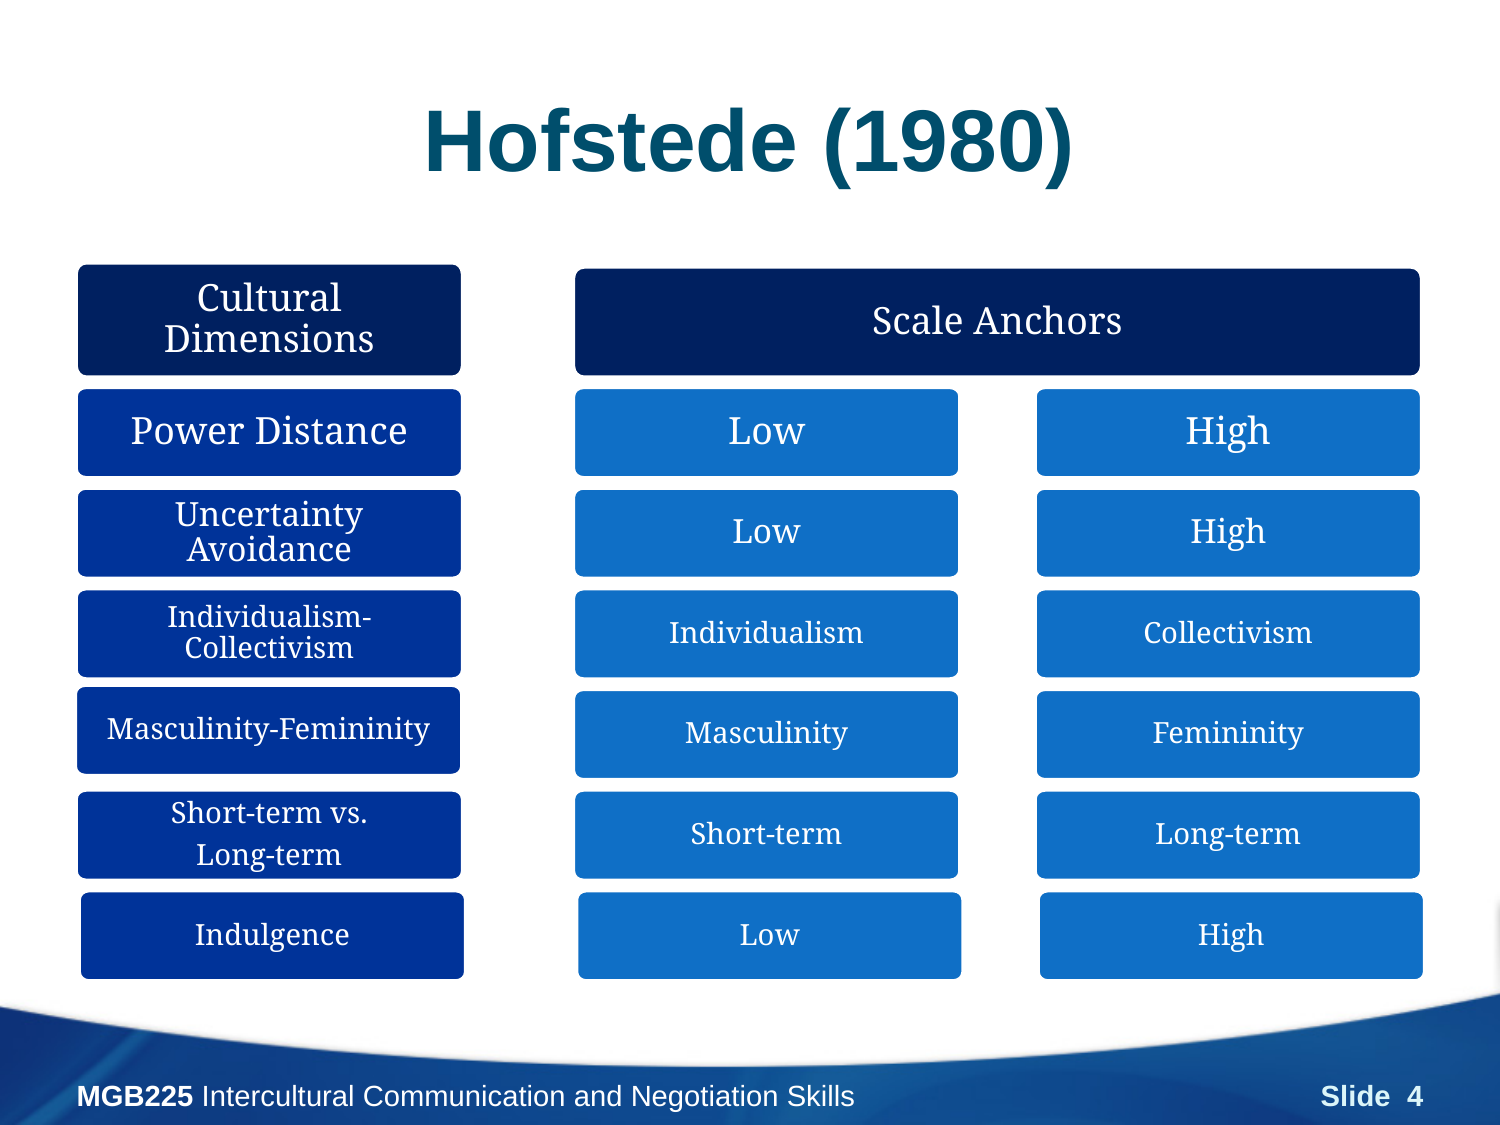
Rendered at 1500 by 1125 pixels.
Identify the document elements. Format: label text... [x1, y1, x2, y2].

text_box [74, 262, 1426, 982]
picture [0, 0, 1500, 1125]
title Hofstede (1980) [75, 1, 1425, 189]
